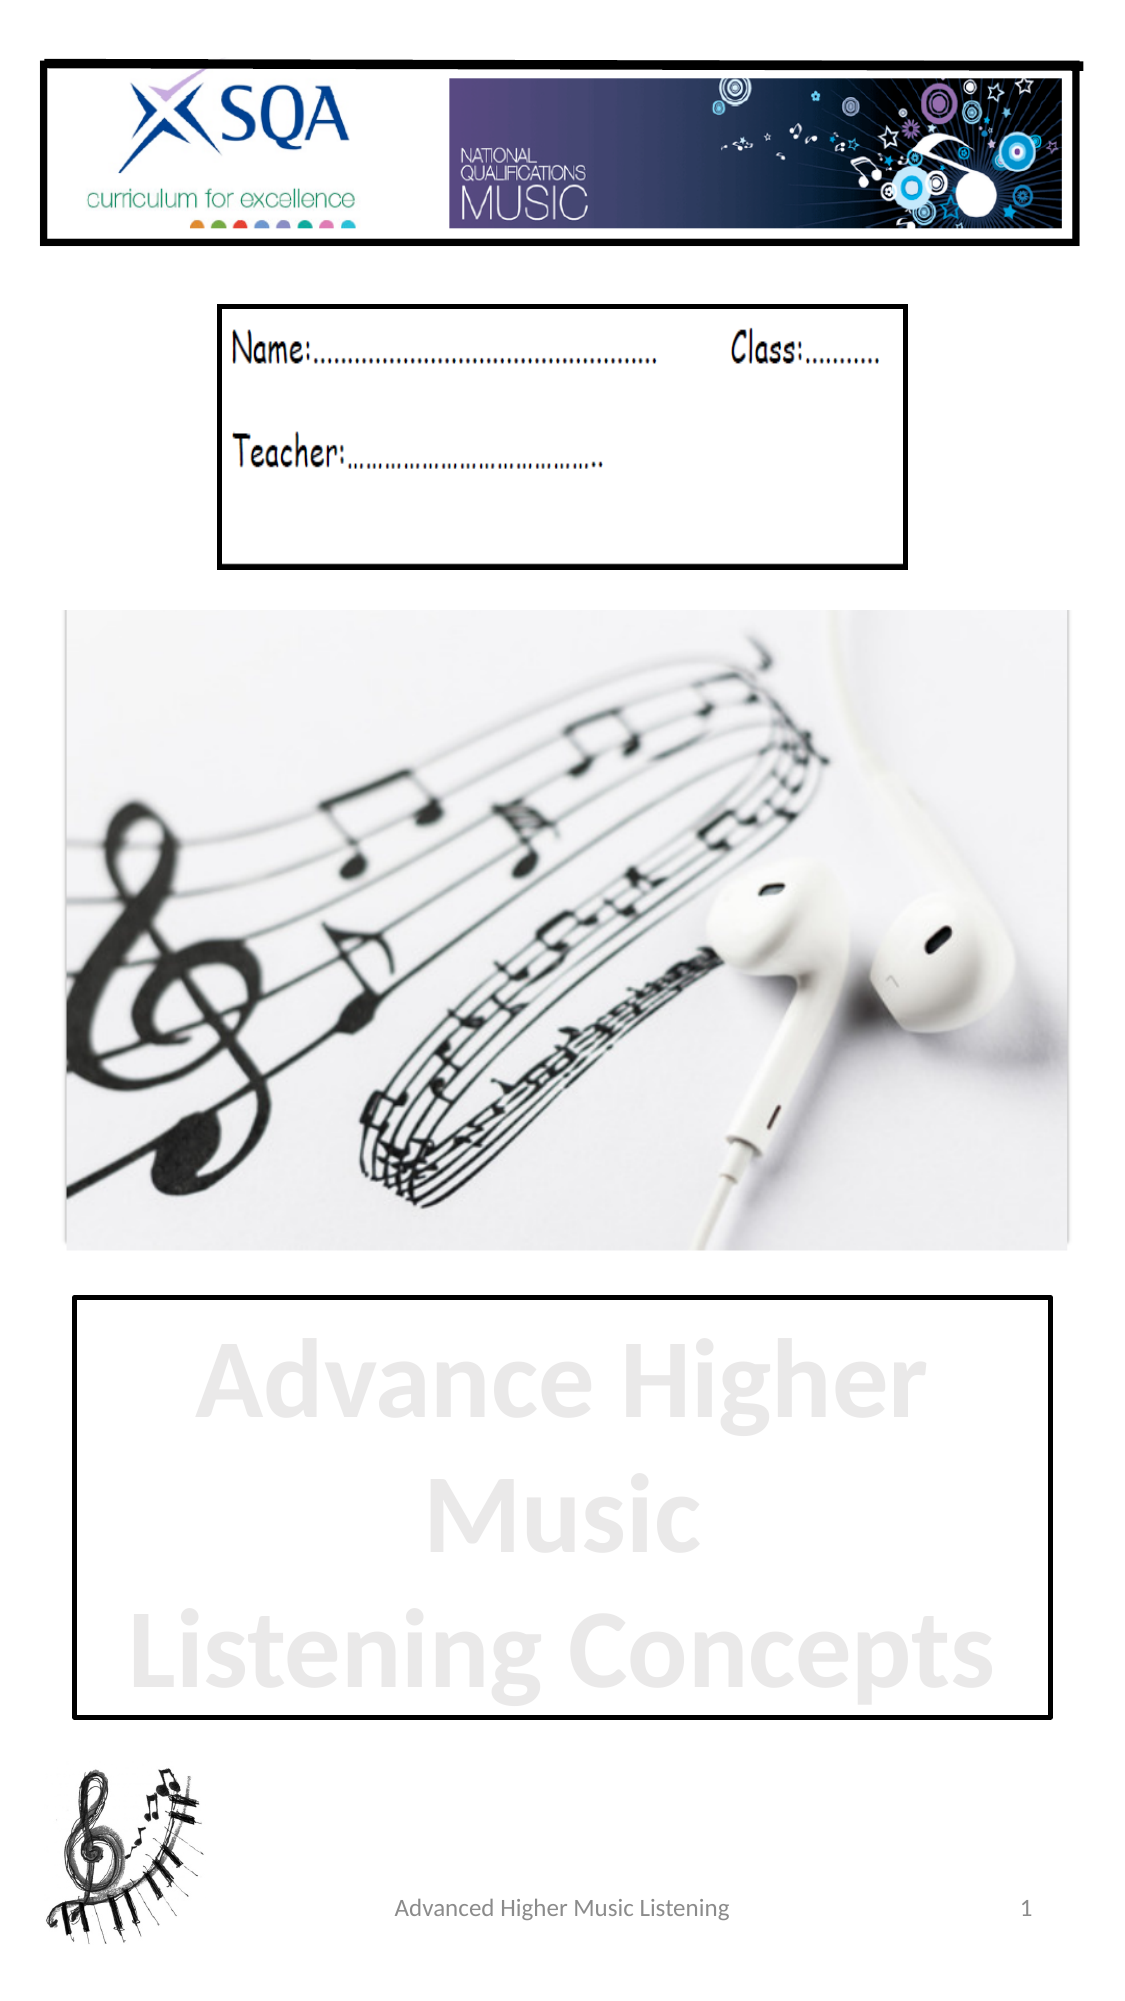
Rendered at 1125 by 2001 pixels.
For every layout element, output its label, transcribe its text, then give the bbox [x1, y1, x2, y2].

footer Advanced Higher Music Listening [351, 1853, 774, 1961]
picture [44, 1761, 206, 1946]
picture [51, 610, 1074, 1257]
slide_number 1 [794, 1853, 1048, 1961]
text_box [19, 32, 1106, 278]
picture [221, 308, 904, 566]
text_box Advance Higher Music Listening Concepts [74, 1297, 1051, 1718]
